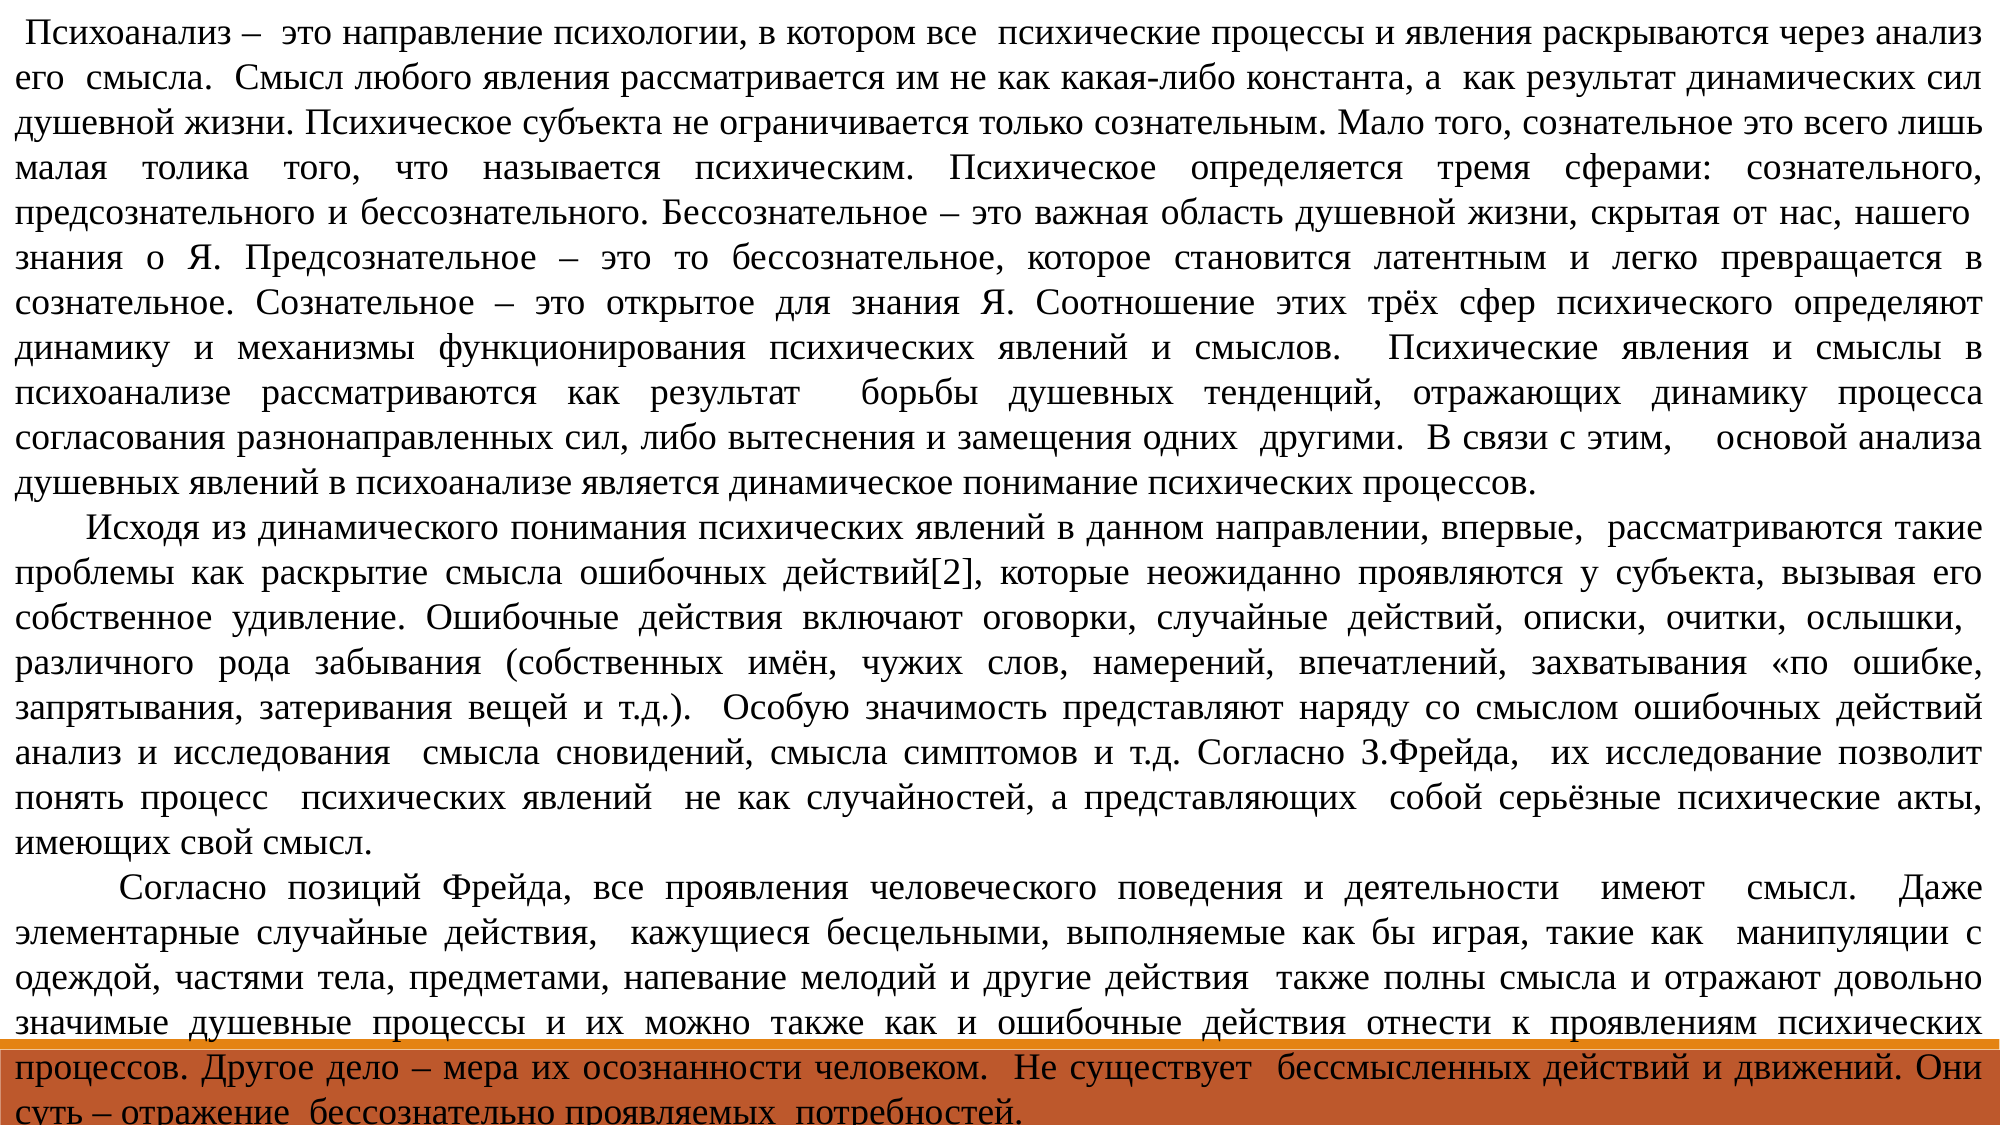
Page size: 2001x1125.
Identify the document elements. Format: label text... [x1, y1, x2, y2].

text_box Психоанализ – это направление психологии, в котором все психические процессы и явления раскрываются через анализ его смысла. Смысл любого явления рассматривается им не как какая-либо константа, а как результат динамических сил душевной жизни. Психическое субъекта не ограничивается только сознательным. Мало того, сознательное это всего лишь малая толика того, что называется психическим. Психическое определяется тремя сферами: сознательного, предсознательного и бессознательного. Бессознательное – это важная область душевной жизни, скрытая от нас, нашего знания о Я. Предсознательное – это то бессознательное, которое становится латентным и легко превращается в сознательное. Сознательное – это открытое для знания Я. Соотношение этих трёх сфер психического определяют динамику и механизмы функционирования психических явлений и смыслов. Психические явления и смыслы в психоанализе рассматриваются как результат борьбы душевных тенденций, отражающих динамику процесса согласования разнонаправленных сил, либо вытеснения и замещения одних другими. В связи с этим, основой анализа душевных явлений в психоанализе является динамическое понимание психических процессов. Исходя из динамического понимания психических явлений в данном направлении, впервые, рассматриваются такие проблемы как раскрытие смысла ошибочных действий[2], которые неожиданно проявляются у субъекта, вызывая его собственное удивление. Ошибочные действия включают оговорки, случайные действий, описки, очитки, ослышки, различного рода забывания (собственных имён, чужих слов, намерений, впечатлений, захватывания «по ошибке, запрятывания, затеривания вещей и т.д.). Особую значимость представляют наряду со смыслом ошибочных действий анализ и исследования смысла сновидений, смысла симптомов и т.д. Согласно З.Фрейда, их исследование позволит понять процесс психических явлений не как случайностей, а представляющих собой серьёзные психические акты, имеющих свой смысл. Согласно позиций Фрейда, все проявления человеческого поведения и деятельности имеют смысл. Даже элементарные случайные действия, кажущиеся бесцельными, выполняемые как бы играя, такие как манипуляции с одеждой, частями тела, предметами, напевание мелодий и другие действия также полны смысла и отражают довольно значимые душевные процессы и их можно также как и ошибочные действия отнести к проявлениям психических процессов. Другое дело – мера их осознанности человеком. Не существует бессмысленных действий и движений. Они суть – отражение бессознательно проявляемых потребностей. [0, 0, 2000, 1125]
